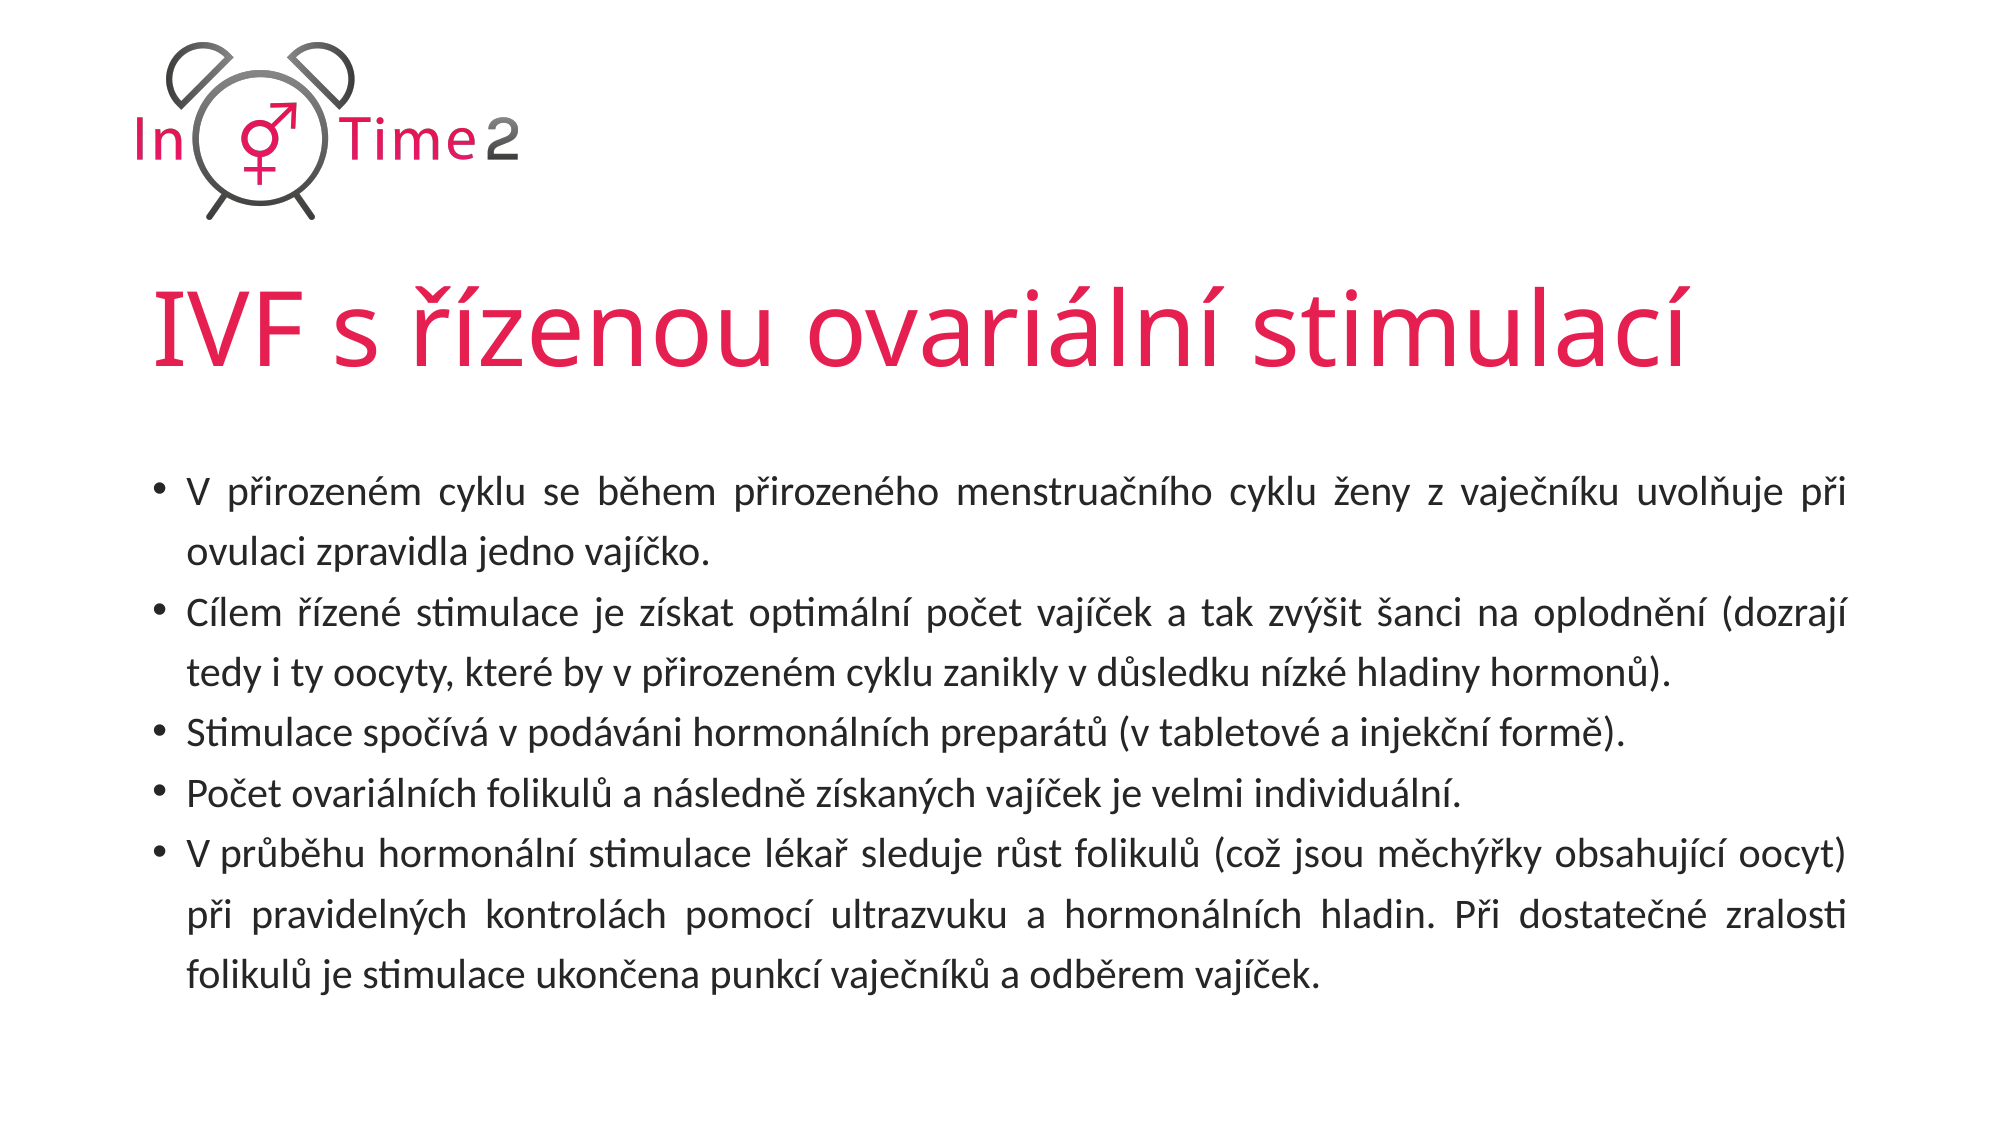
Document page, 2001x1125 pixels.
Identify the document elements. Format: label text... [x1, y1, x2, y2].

title IVF s řízenou ovariální stimulací [137, 249, 1863, 417]
picture [137, 42, 518, 220]
list V přirozeném cyklu se během přirozeného menstruačního cyklu ženy z vaječníku uvolňuje při ovulaci zpravidla jedno vajíčko. Cílem řízené stimulace je získat optimální počet vajíček a tak zvýšit šanci na oplodnění (dozrají tedy i ty oocyty, které by v přirozeném cyklu zanikly v důsledku nízké hladiny hormonů). Stimulace spočívá v podáváni hormonálních preparátů (v tabletové a injekční formě). Počet ovariálních folikulů a následně získaných vajíček je velmi individuální. V průběhu hormonální stimulace lékař sleduje růst folikulů (což jsou měchýřky obsahující oocyt) při pravidelných kontrolách pomocí ultrazvuku a hormonálních hladin. Při dostatečné zralosti folikulů je stimulace ukončena punkcí vaječníků a odběrem vajíček. [137, 445, 1863, 1014]
